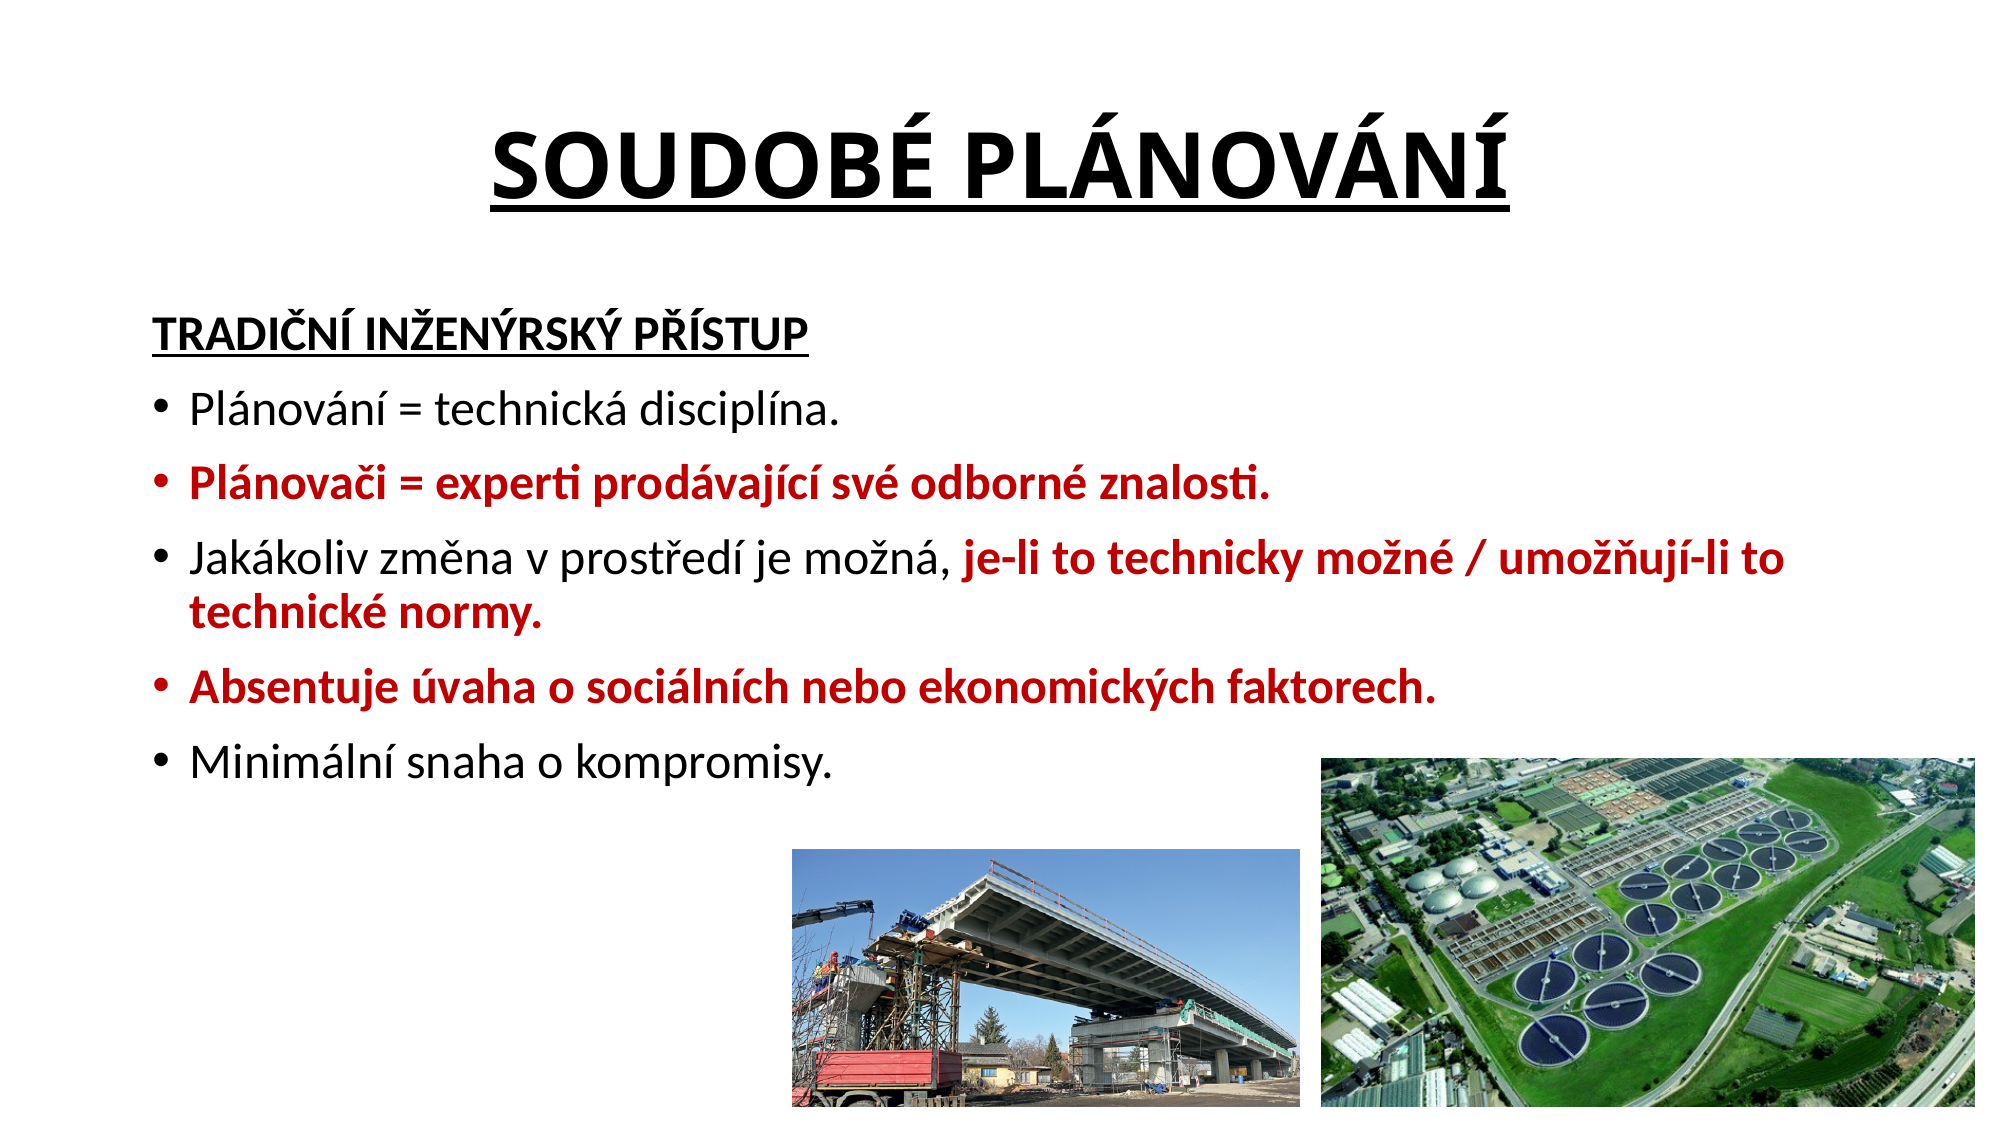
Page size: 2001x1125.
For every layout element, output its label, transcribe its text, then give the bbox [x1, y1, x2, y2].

title SOUDOBÉ PLÁNOVÁNÍ [137, 59, 1863, 278]
picture [1321, 758, 1975, 1107]
picture [792, 849, 1300, 1107]
list TRADIČNÍ INŽENÝRSKÝ PŘÍSTUP Plánování = technická disciplína. Plánovači = experti prodávající své odborné znalosti. Jakákoliv změna v prostředí je možná, je-li to technicky možné / umožňují-li to technické normy. Absentuje úvaha o sociálních nebo ekonomických faktorech. Minimální snaha o kompromisy. [137, 299, 1863, 1014]
